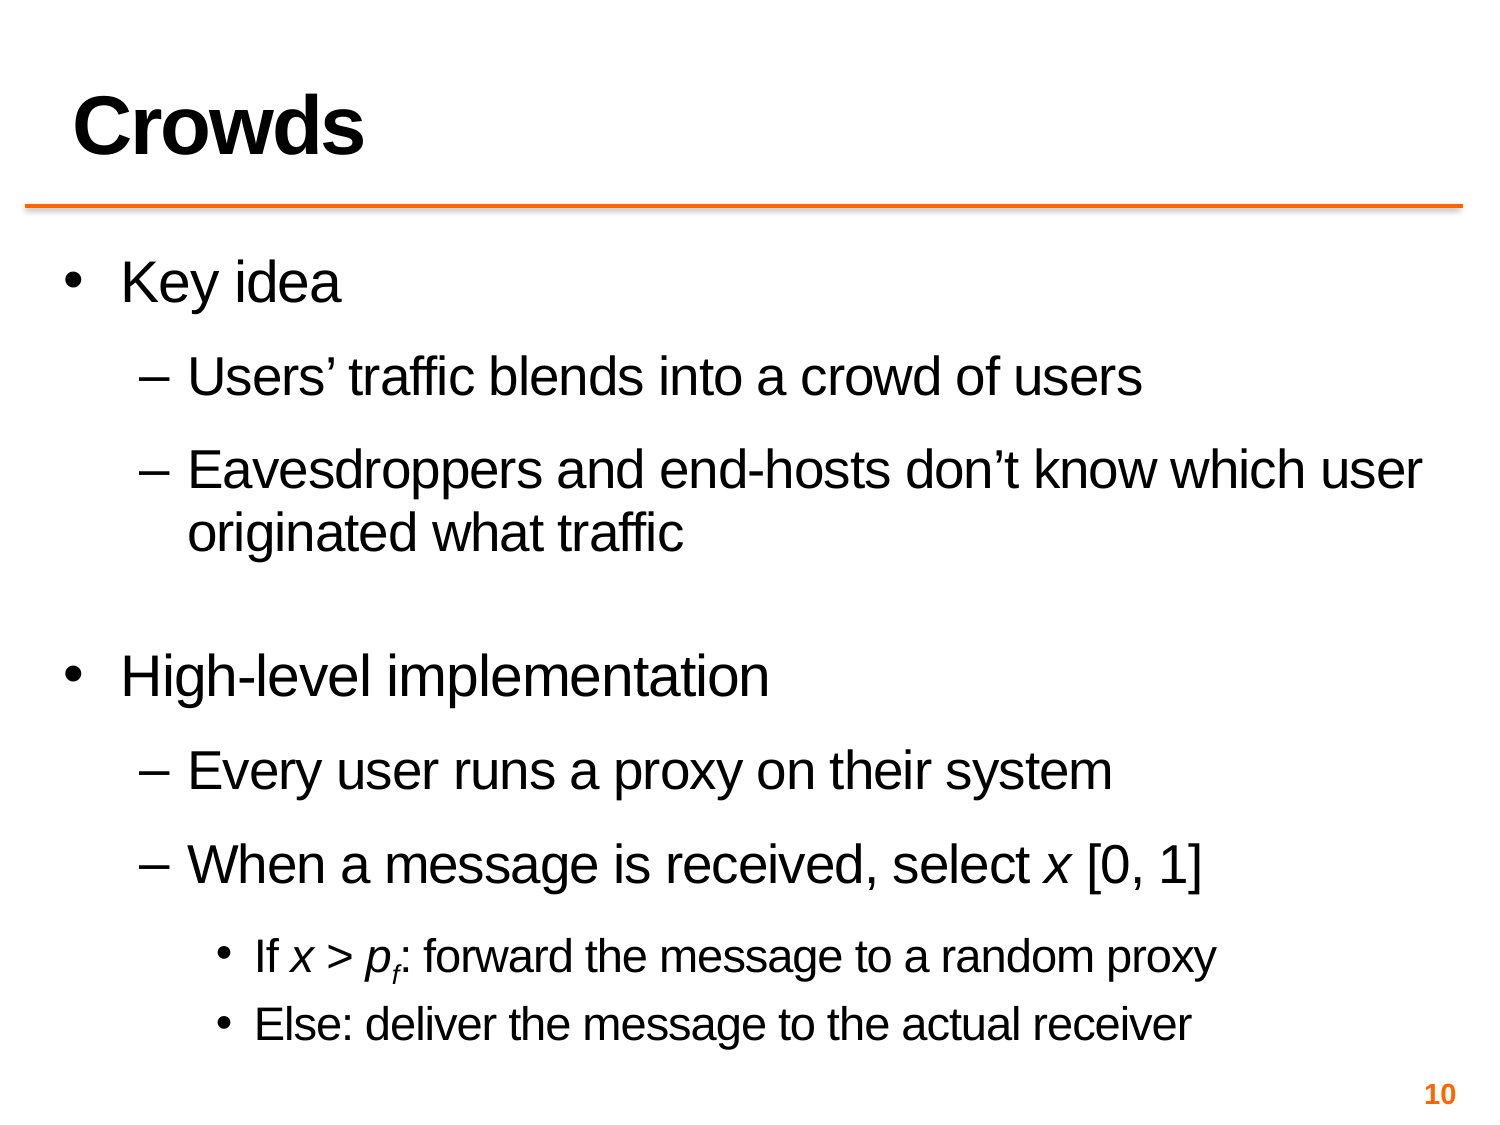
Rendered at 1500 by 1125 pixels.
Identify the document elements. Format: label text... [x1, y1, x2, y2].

title Crowds [57, 2, 1463, 178]
slide_number 10 [1112, 1074, 1463, 1110]
list Key idea Users’ traffic blends into a crowd of users Eavesdroppers and end-hosts don’t know which user originated what traffic High-level implementation Every user runs a proxy on their system When a message is received, select x [0, 1] If x > pf: forward the message to a random proxy Else: deliver the message to the actual receiver [57, 237, 1463, 1060]
